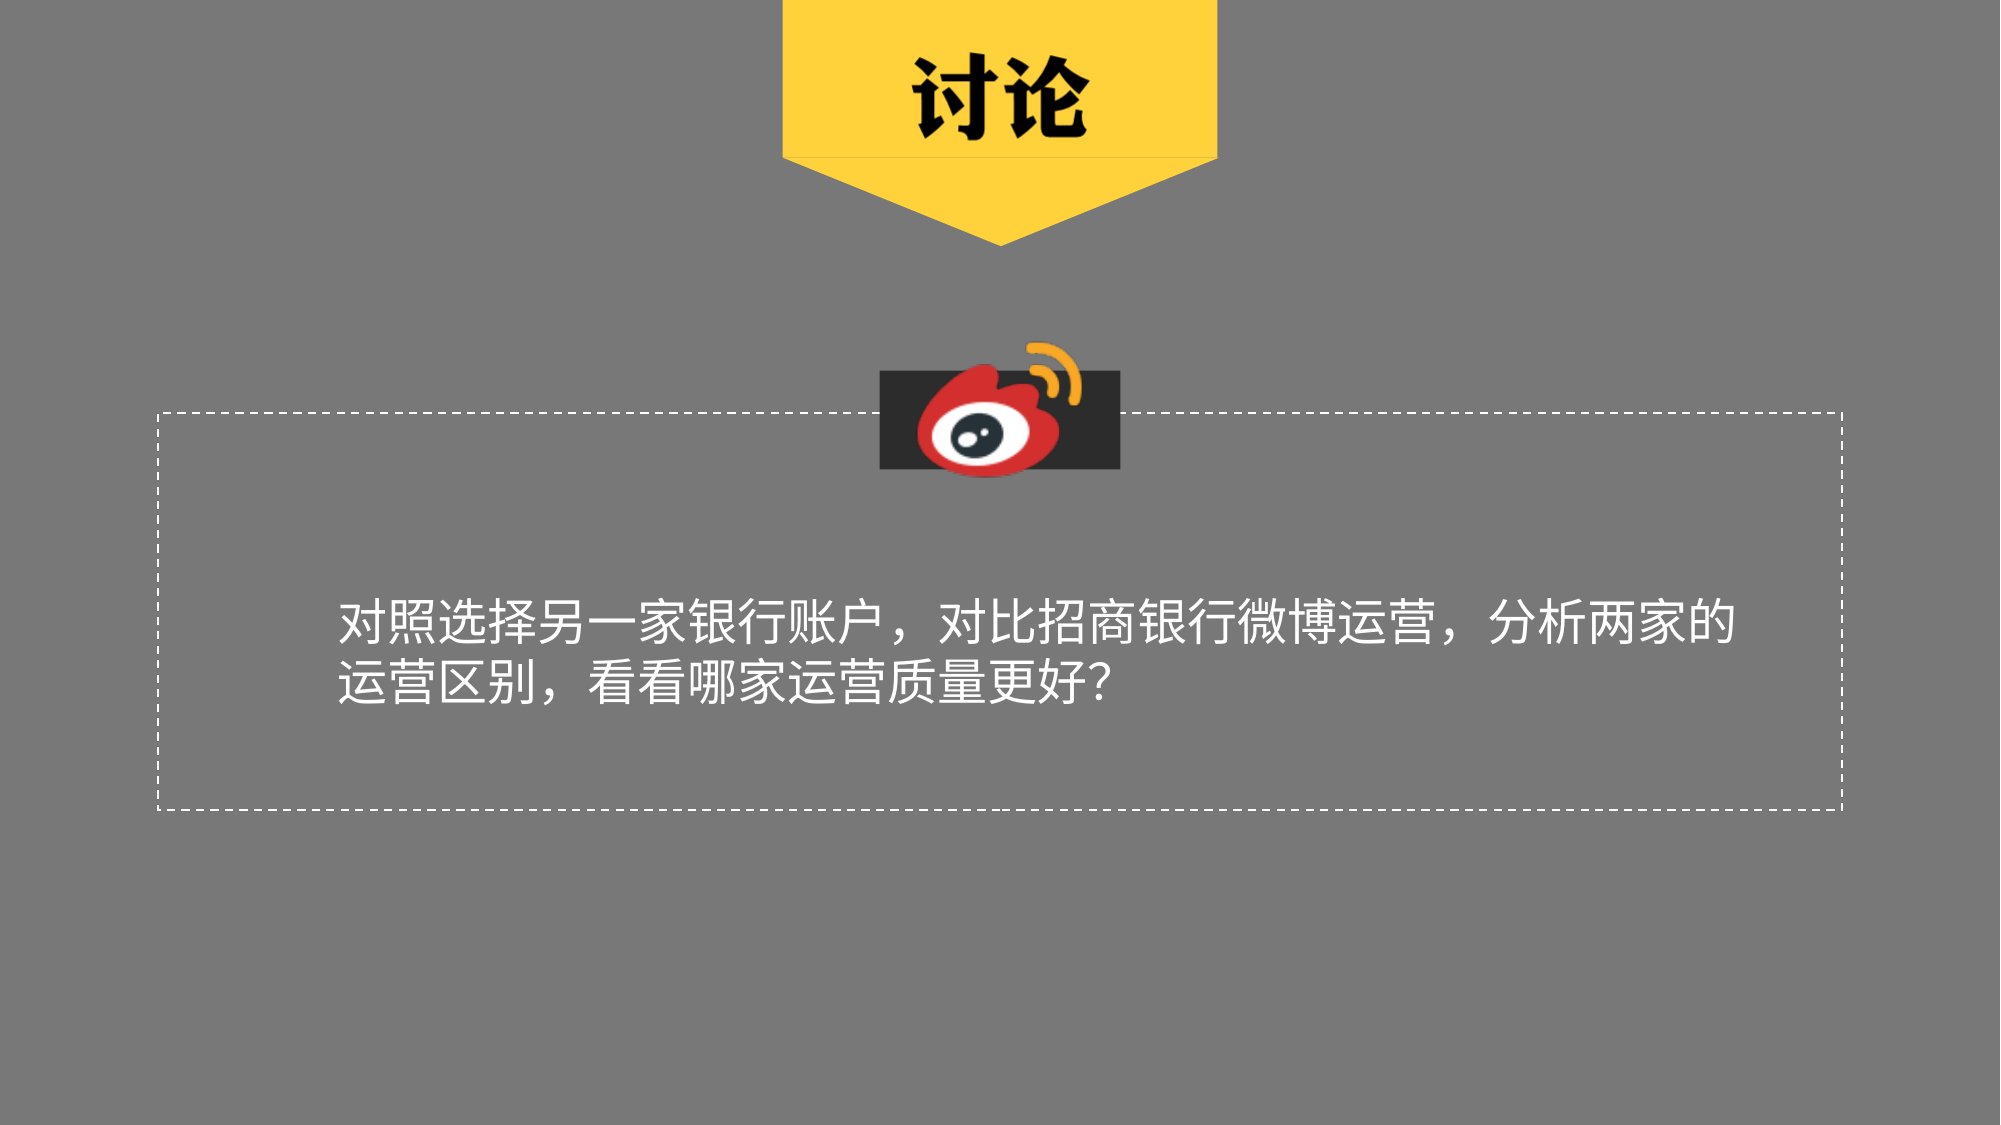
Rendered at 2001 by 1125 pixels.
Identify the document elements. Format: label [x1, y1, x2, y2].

picture [852, 7, 1148, 202]
text_box [157, 370, 1843, 810]
picture [910, 320, 1090, 500]
text_box [782, 0, 1220, 247]
